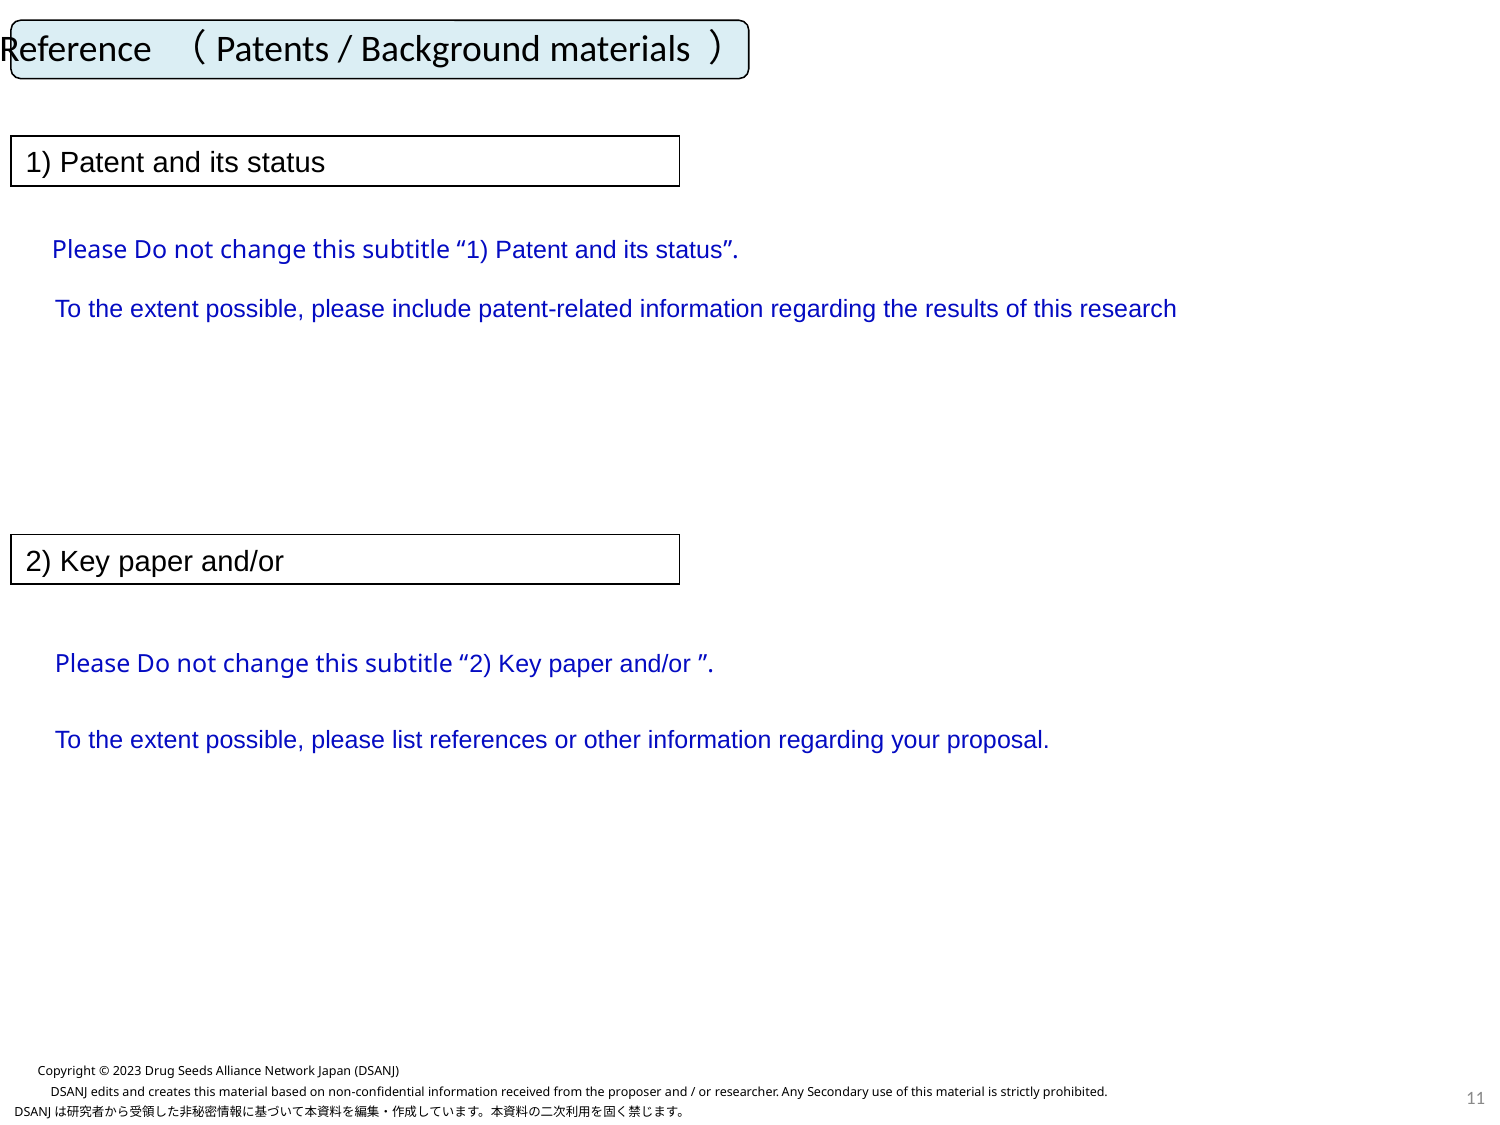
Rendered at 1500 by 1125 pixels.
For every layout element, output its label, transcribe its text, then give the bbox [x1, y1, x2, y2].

text_box To the extent possible, please include patent-related information regarding the results of this research [40, 277, 1292, 330]
text_box 1) Patent and its status [10, 136, 680, 186]
text_box DSANJは研究者から受領した非秘密情報に基づいて本資料を編集・作成しています。本資料の二次利用を固く禁じます。 [0, 1096, 833, 1125]
text_box To the extent possible, please list references or other information regarding your proposal. [40, 709, 1150, 762]
text_box Please Do not change this subtitle “1) Patent and its status”. [37, 218, 1301, 271]
text_box 2) Key paper and/or [10, 534, 680, 585]
text_box Reference （Patents / Background materials ） [0, 16, 762, 77]
text_box Copyright © 2023 Drug Seeds Alliance Network Japan (DSANJ) [22, 1055, 414, 1086]
text_box Please Do not change this subtitle “2) Key paper and/or ”. [40, 632, 1304, 685]
slide_number 10 [1149, 1069, 1500, 1125]
text_box DSANJ edits and creates this material based on non-confidential information received from the proposer and / or researcher. Any Secondary use of this material is strictly prohibited. [35, 1076, 1123, 1106]
